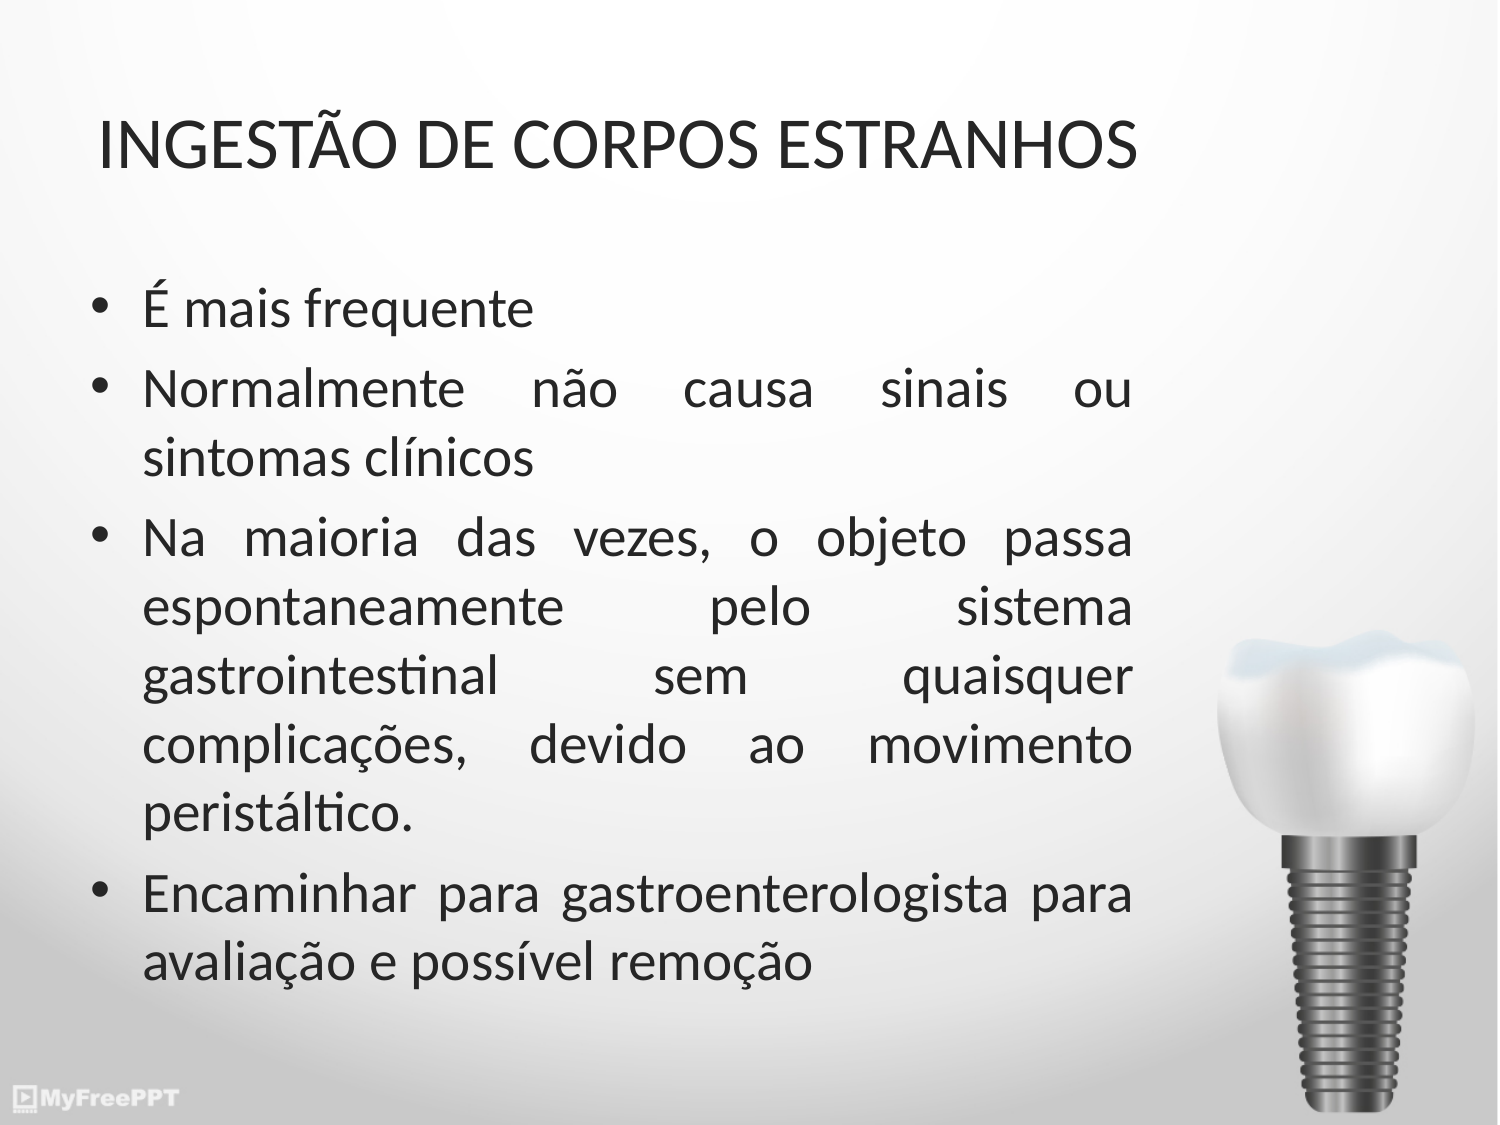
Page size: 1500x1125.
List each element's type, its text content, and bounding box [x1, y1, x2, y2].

list É mais frequente Normalmente não causa sinais ou sintomas clínicos Na maioria das vezes, o objeto passa espontaneamente pelo sistema gastrointestinal sem quaisquer complicações, devido ao movimento peristáltico. Encaminhar para gastroenterologista para avaliação e possível remoção [75, 262, 1150, 1005]
title INGESTÃO DE CORPOS ESTRANHOS [75, 45, 1163, 233]
picture [0, 0, 1500, 1125]
